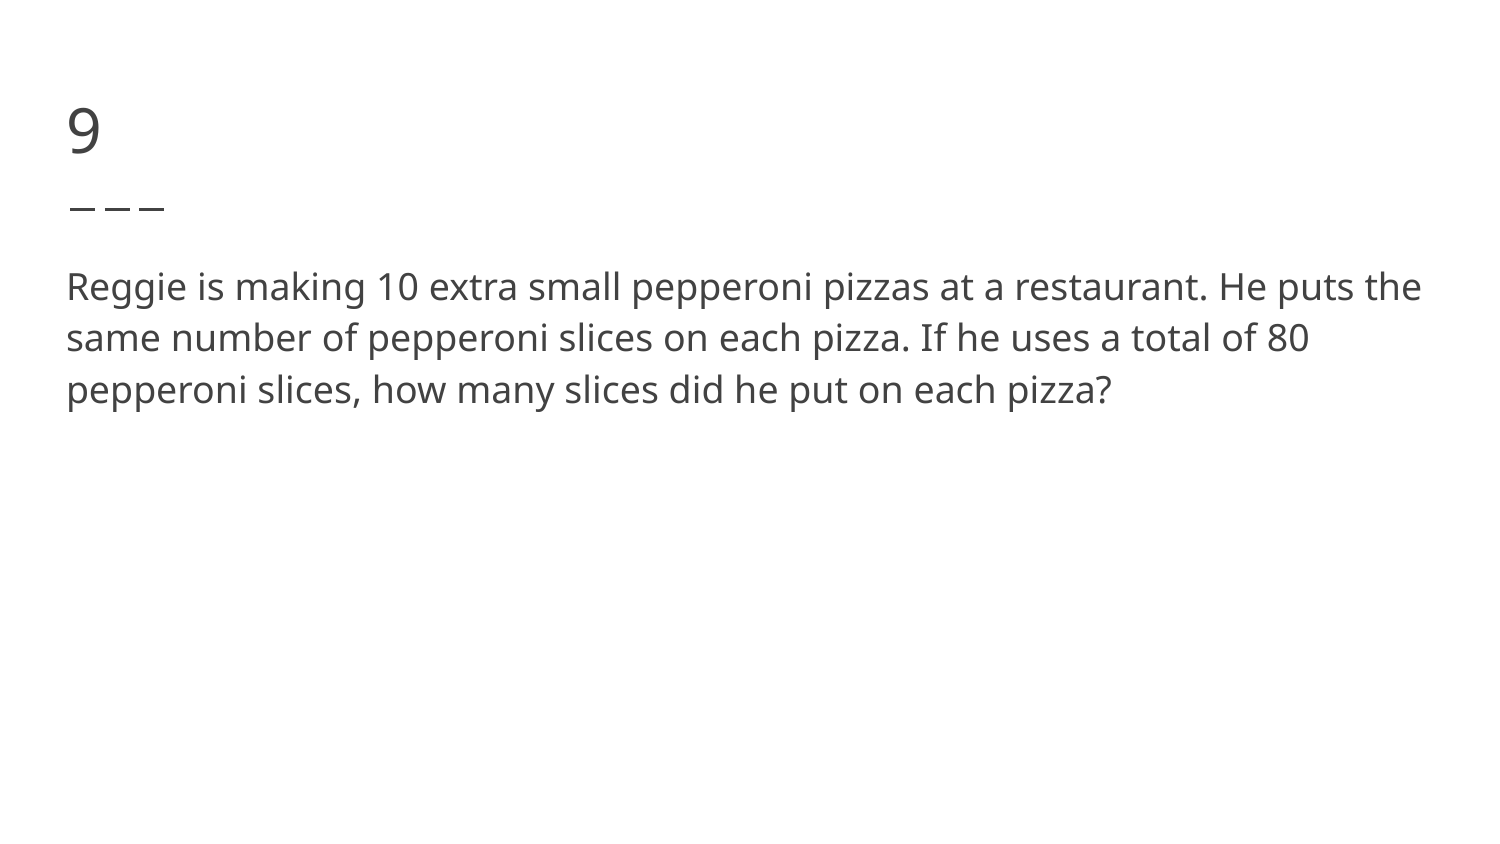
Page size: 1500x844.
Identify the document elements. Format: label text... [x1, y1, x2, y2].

list Reggie is making 10 extra small pepperoni pizzas at a restaurant. He puts the same number of pepperoni slices on each pizza. If he uses a total of 80 pepperoni slices, how many slices did he put on each pizza? [51, 240, 1449, 750]
title 9 [51, 61, 1449, 182]
